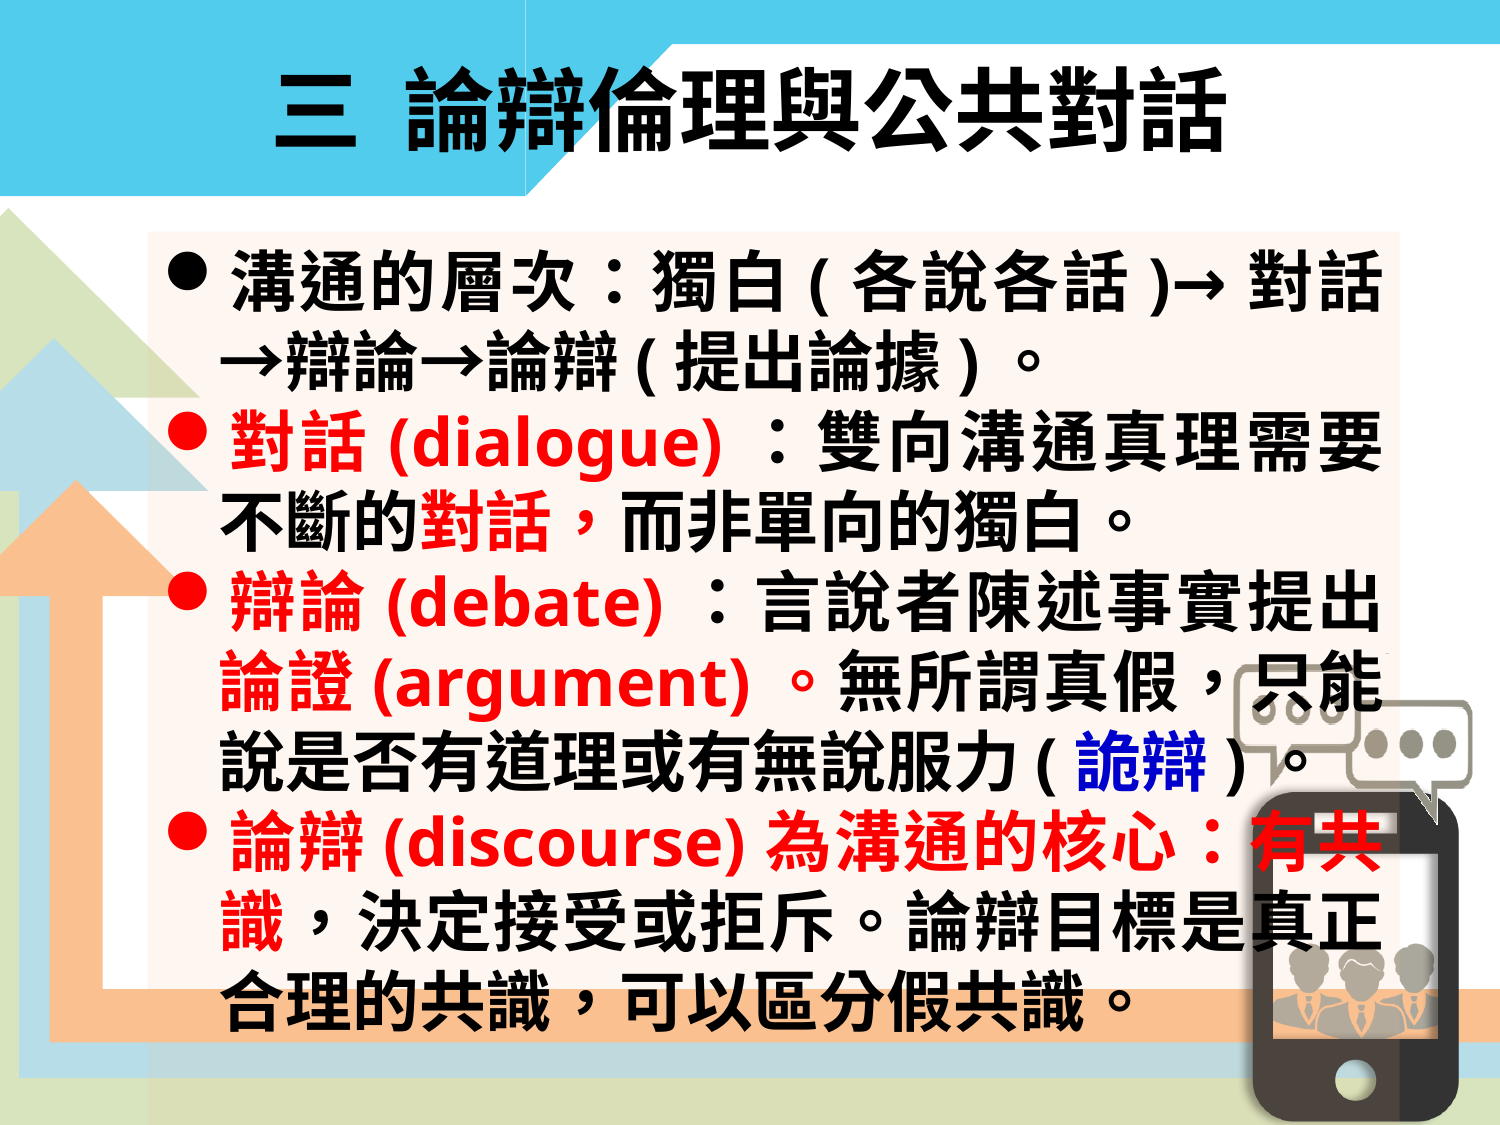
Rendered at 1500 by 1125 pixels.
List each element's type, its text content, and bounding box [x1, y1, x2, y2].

title 三 論辯倫理與公共對話 [64, 30, 1436, 185]
picture [1400, 645, 1500, 835]
list 溝通的層次：獨白(各說各話)→對話→辯論→論辯(提出論據)。 對話(dialogue)：雙向溝通真理需要不斷的對話，而非單向的獨白。 辯論(debate)：言說者陳述事實提出論證(argument)。無所謂真假，只能說是否有道理或有無說服力(詭辯)。 論辯(discourse)為溝通的核心：有共識，決定接受或拒斥。論辯目標是真正合理的共識，可以區分假共識。 [147, 231, 1400, 1125]
